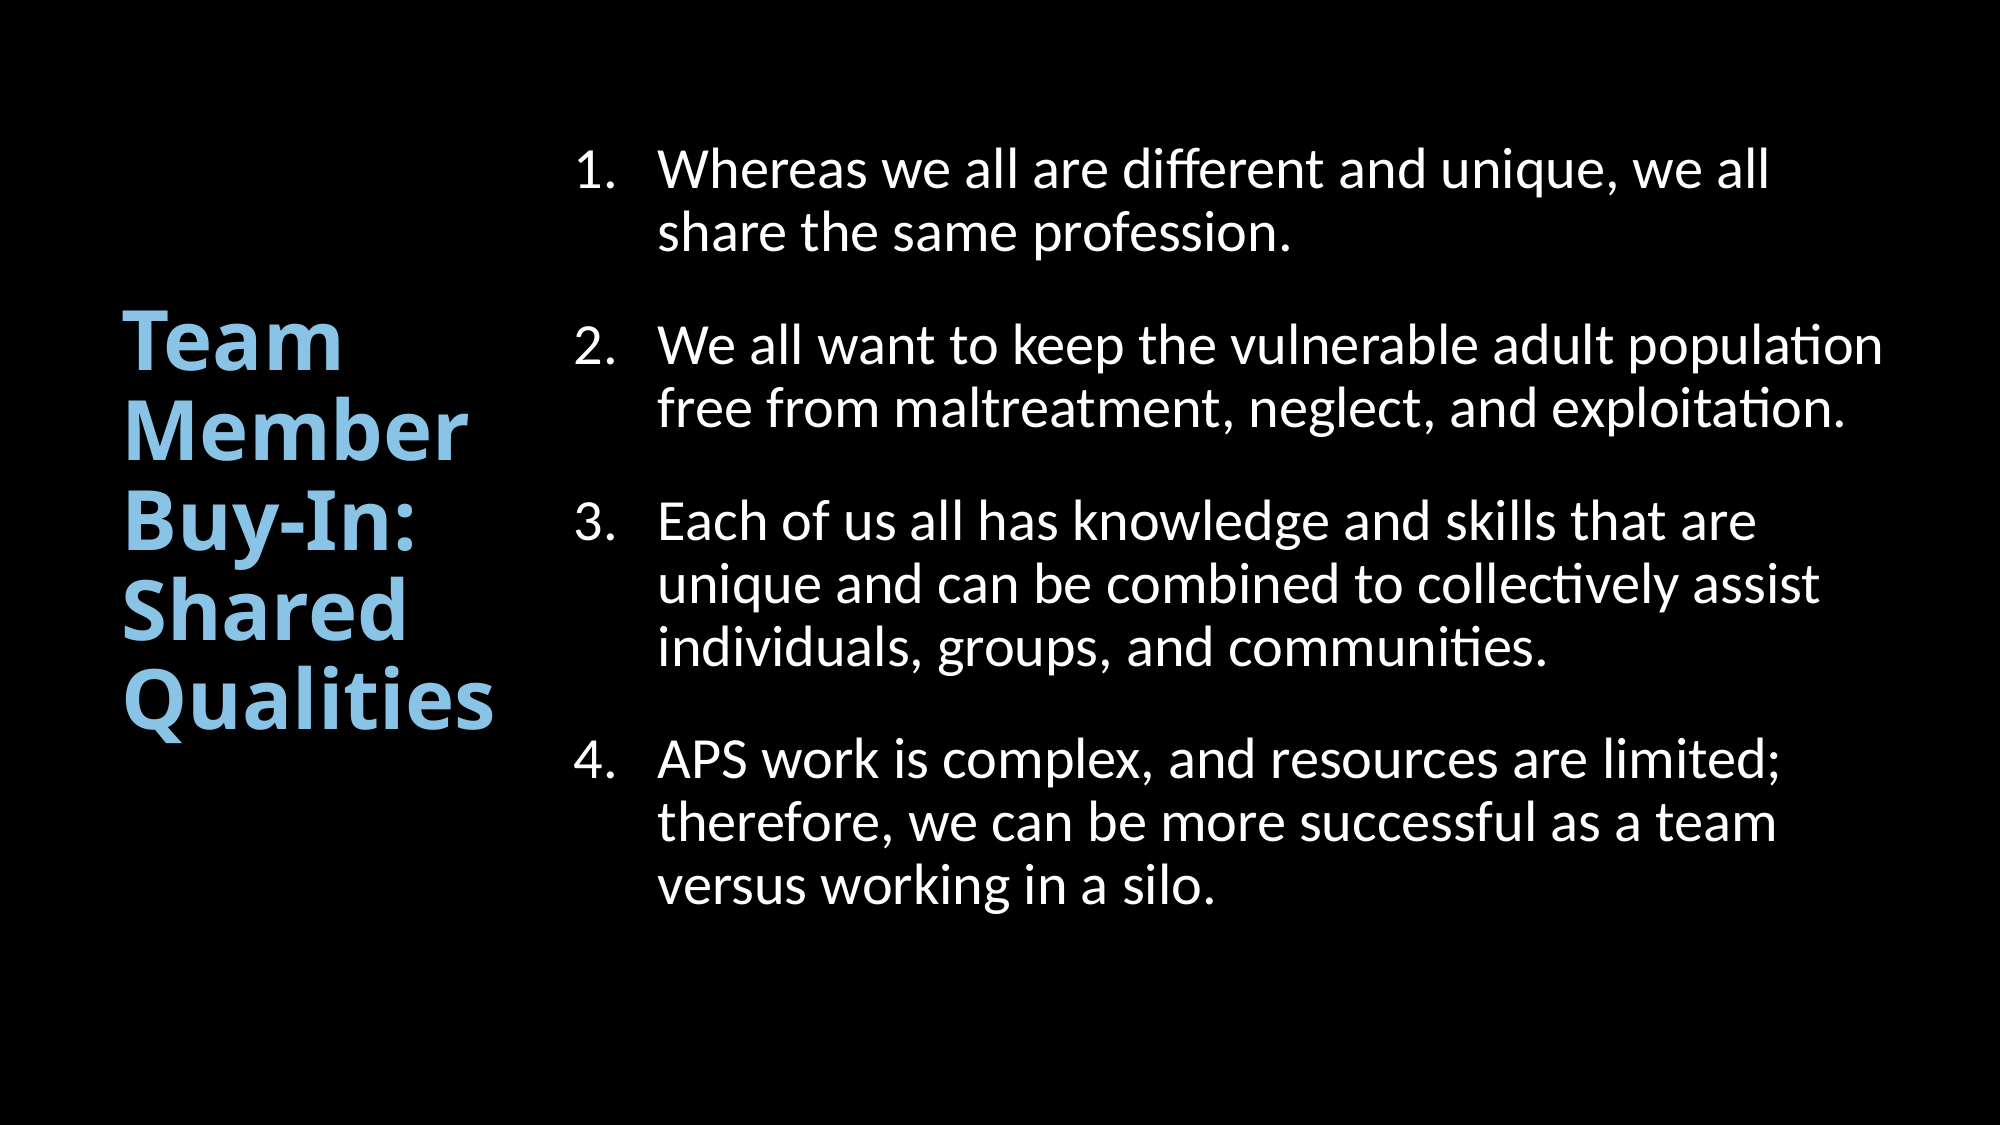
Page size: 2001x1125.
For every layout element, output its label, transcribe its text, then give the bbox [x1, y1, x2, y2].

list Whereas we all are different and unique, we all share the same profession. We all want to keep the vulnerable adult population free from maltreatment, neglect, and exploitation. Each of us all has knowledge and skills that are unique and can be combined to collectively assist individuals, groups, and communities. APS work is complex, and resources are limited; therefore, we can be more successful as a team versus working in a silo. [558, 96, 1924, 1076]
title Team Member Buy-In: Shared Qualities [106, 199, 531, 756]
